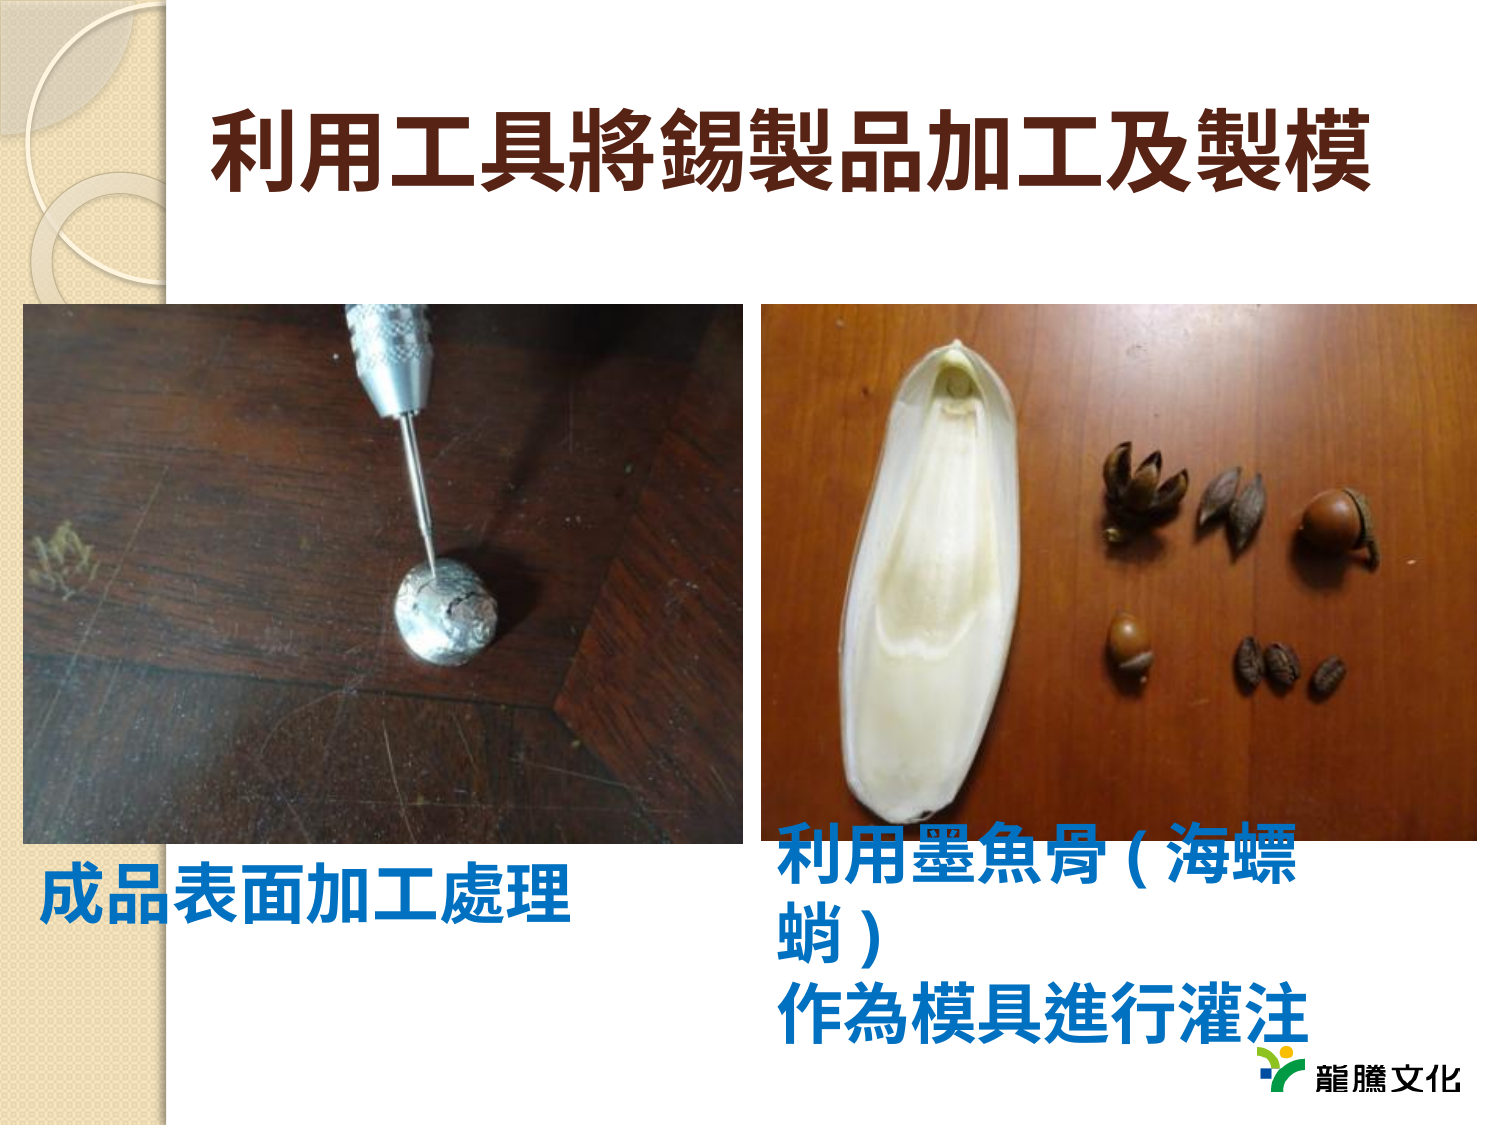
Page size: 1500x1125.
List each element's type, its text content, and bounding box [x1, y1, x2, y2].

picture [761, 304, 1477, 842]
picture [23, 304, 743, 844]
text_box 利用墨魚骨(海螵蛸) 作為模具進行灌注 [761, 852, 1378, 1060]
text_box 成品表面加工處理 [23, 852, 593, 940]
title 利用工具將錫製品加工及製模 [194, 54, 1425, 243]
picture [1257, 1046, 1460, 1092]
